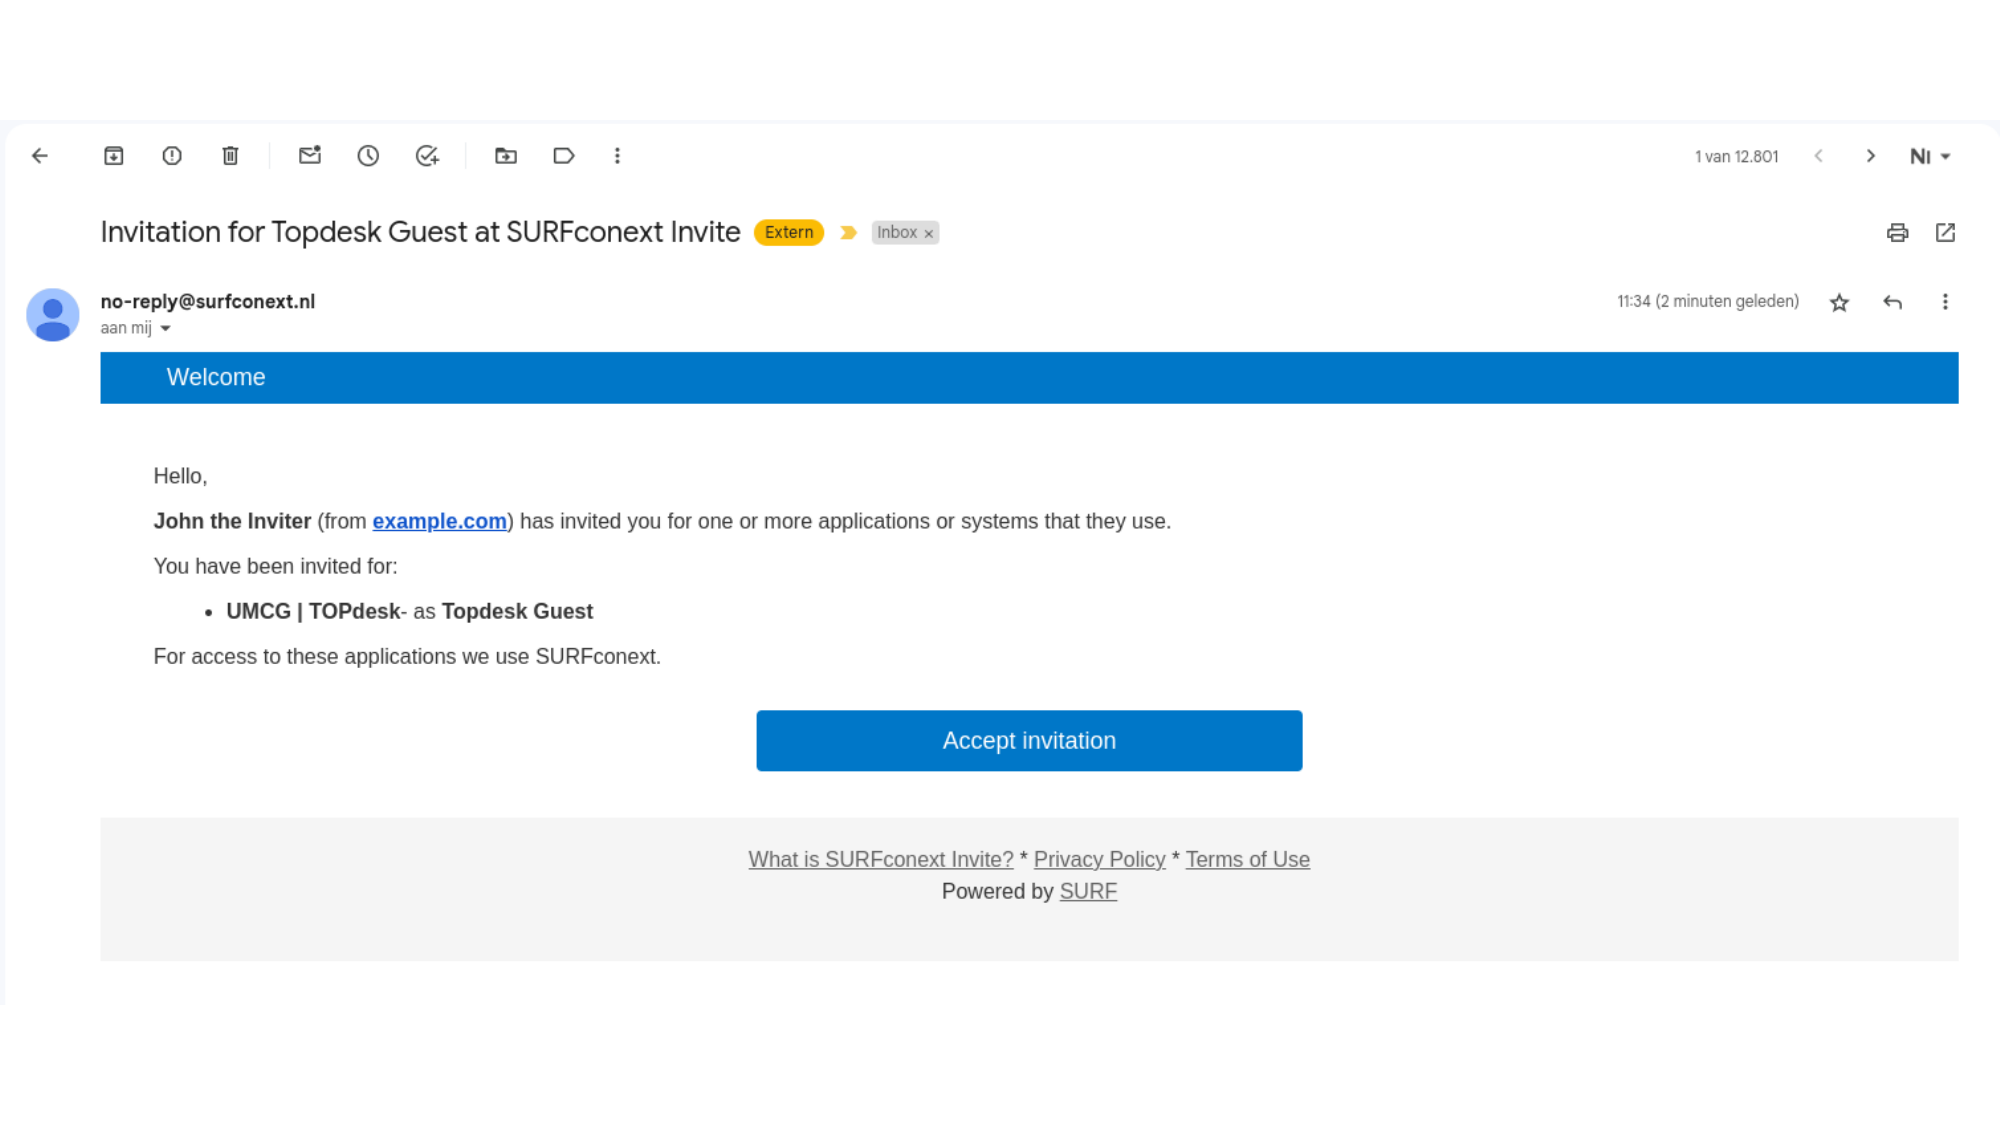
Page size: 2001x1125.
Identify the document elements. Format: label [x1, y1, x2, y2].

picture [0, 120, 2000, 1005]
